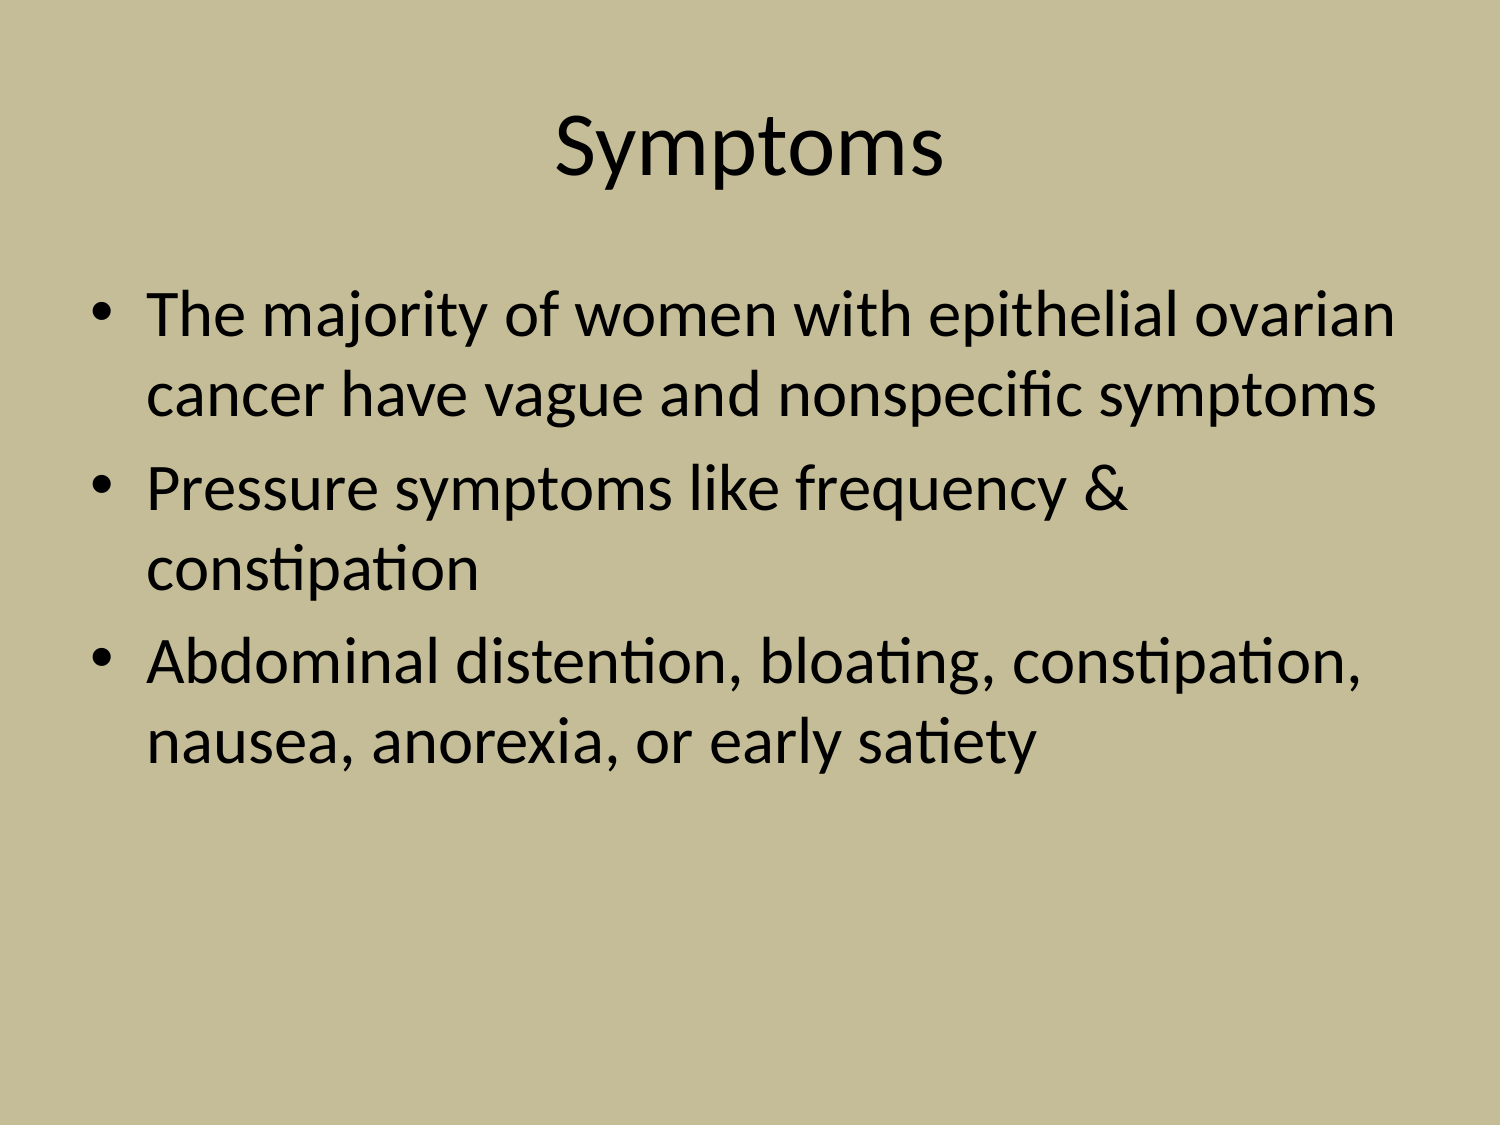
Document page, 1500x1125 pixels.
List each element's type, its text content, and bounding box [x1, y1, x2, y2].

list The majority of women with epithelial ovarian cancer have vague and nonspecific symptoms Pressure symptoms like frequency & constipation Abdominal distention, bloating, constipation, nausea, anorexia, or early satiety [75, 262, 1425, 1005]
title Symptoms [75, 45, 1425, 233]
